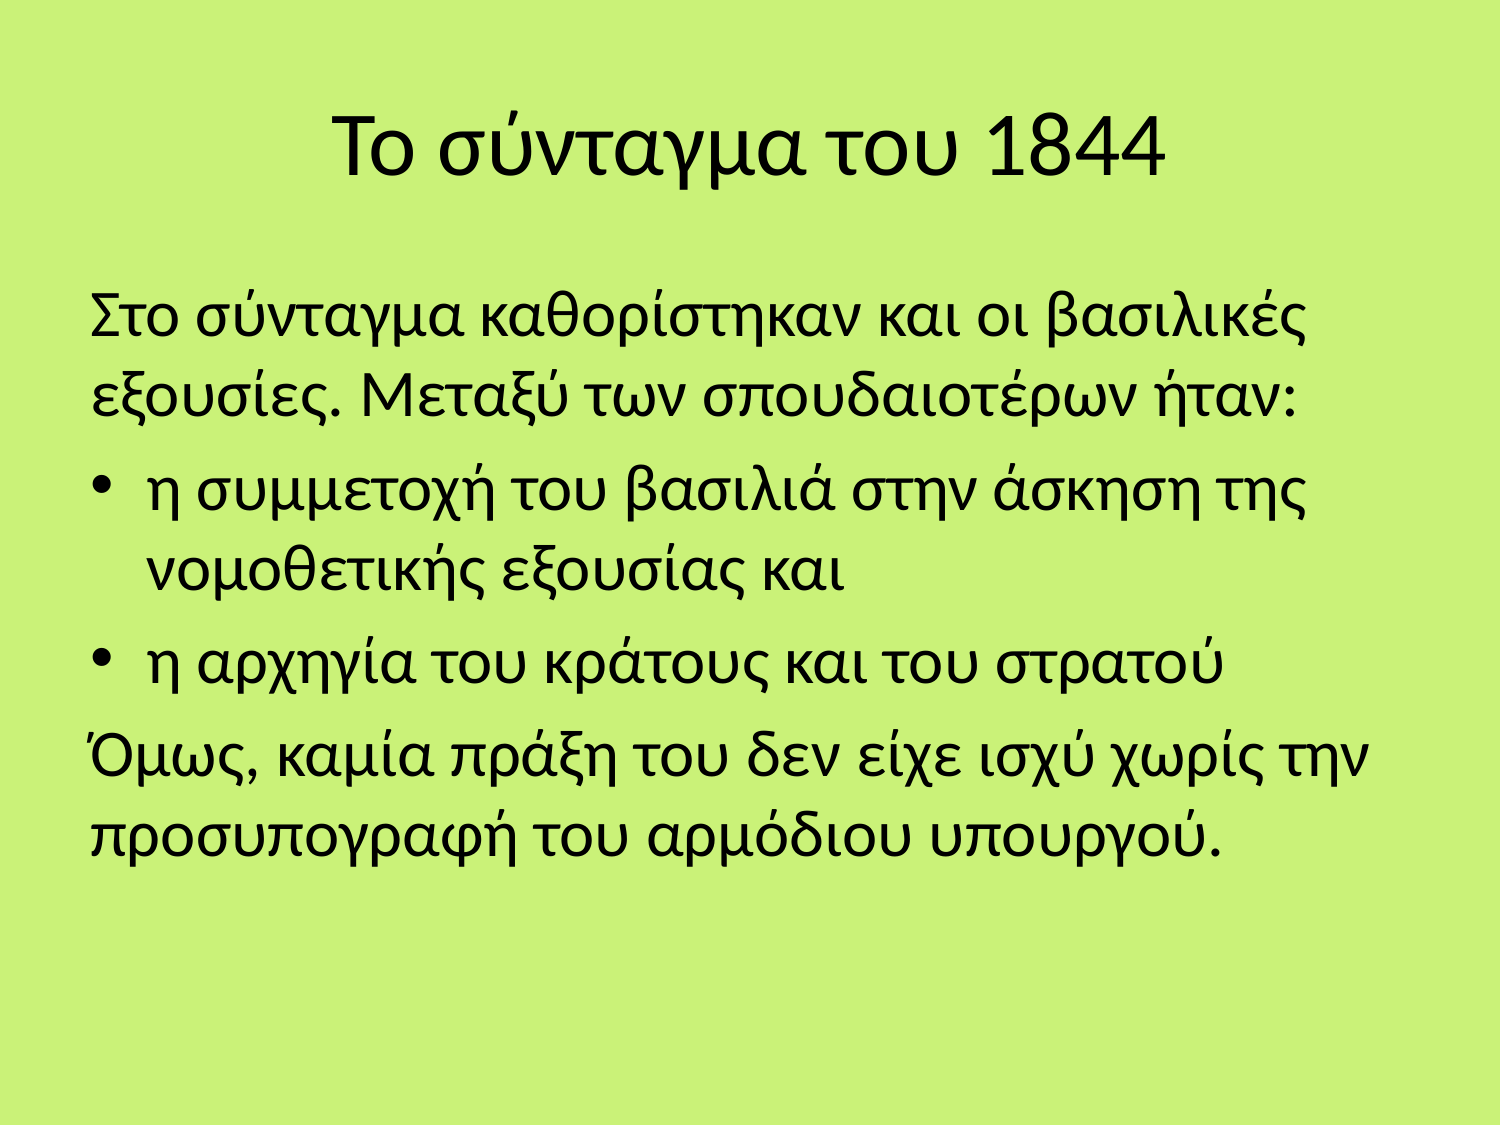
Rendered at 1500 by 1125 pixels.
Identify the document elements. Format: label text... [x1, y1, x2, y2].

list Στο σύνταγμα καθορίστηκαν και οι βασιλικές εξουσίες. Μεταξύ των σπουδαιοτέρων ήταν: η συμμετοχή του βασιλιά στην άσκηση της νομοθετικής εξουσίας και η αρχηγία του κράτους και του στρατού Όμως, καμία πράξη του δεν είχε ισχύ χωρίς την προσυπογραφή του αρμόδιου υπουργού. [75, 262, 1425, 1005]
title Το σύνταγμα του 1844 [75, 45, 1425, 233]
